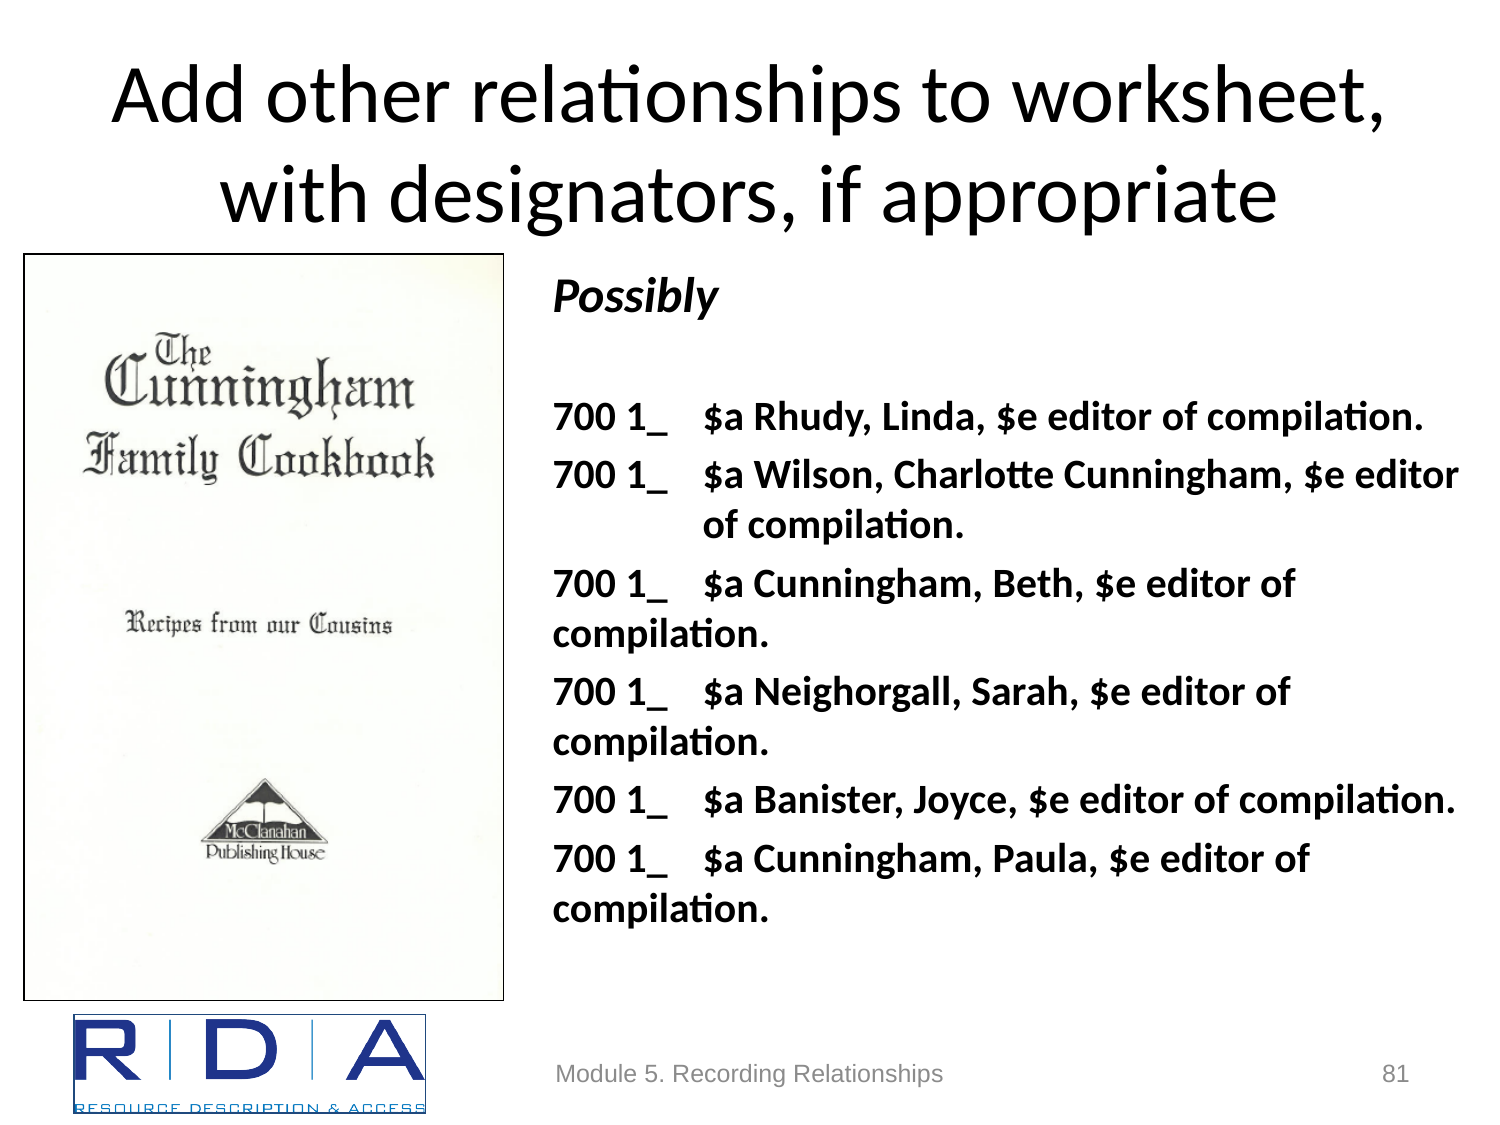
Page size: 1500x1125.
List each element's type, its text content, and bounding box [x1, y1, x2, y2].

slide_number 81 [1074, 1042, 1425, 1103]
footer Module 5. Recording Relationships [512, 1042, 988, 1103]
text_box Possibly 700 1_ $a Rhudy, Linda, $e editor of compilation. 700 1_ $a Wilson, Charlotte Cunningham, $e editor of compilation. 700 1_ $a Cunningham, Beth, $e editor of compilation. 700 1_ $a Neighorgall, Sarah, $e editor of compilation. 700 1_ $a Banister, Joyce, $e editor of compilation. 700 1_ $a Cunningham, Paula, $e editor of compilation. [537, 254, 1488, 1000]
title Add other relationships to worksheet, with designators, if appropriate [75, 45, 1425, 233]
picture [24, 254, 503, 1001]
picture [75, 1015, 425, 1112]
